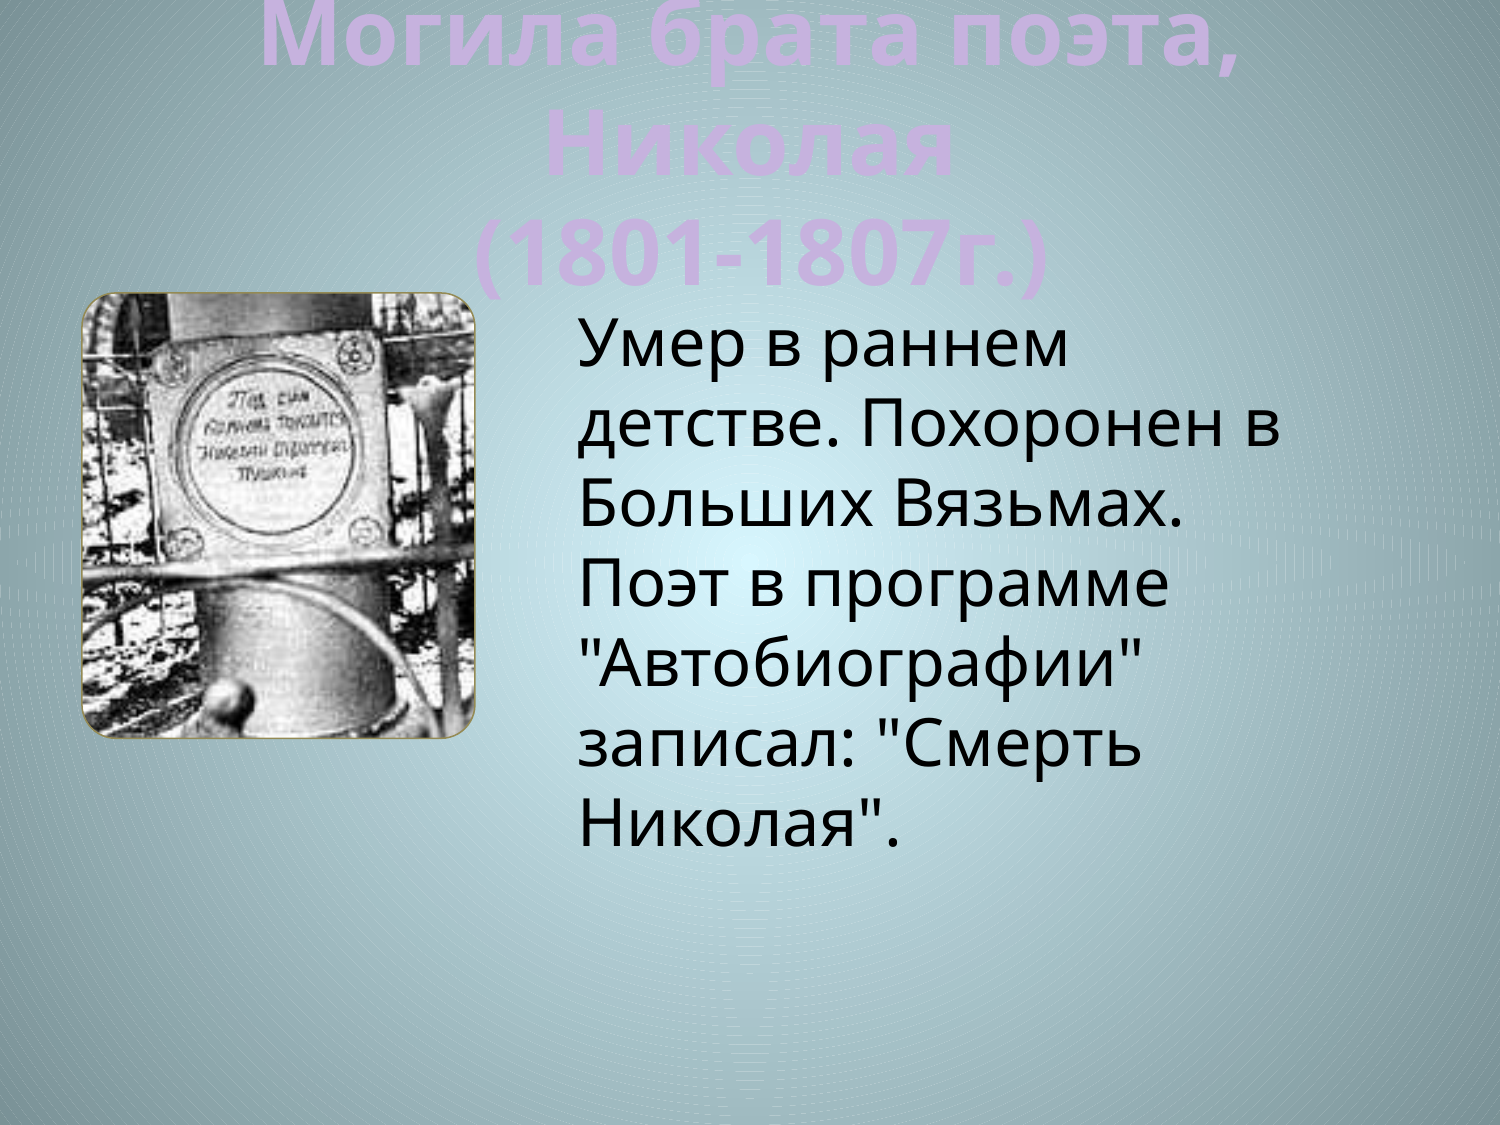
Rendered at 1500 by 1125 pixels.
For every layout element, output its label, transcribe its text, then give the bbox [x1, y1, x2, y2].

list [81, 292, 476, 739]
text_box Умер в раннем детстве. Похоронен в Больших Вязьмах. Поэт в программе "Автобиографии" записал: "Смерть Николая". [562, 292, 1313, 868]
title Могила брата поэта, Николая (1801-1807г.) [74, 44, 1426, 233]
